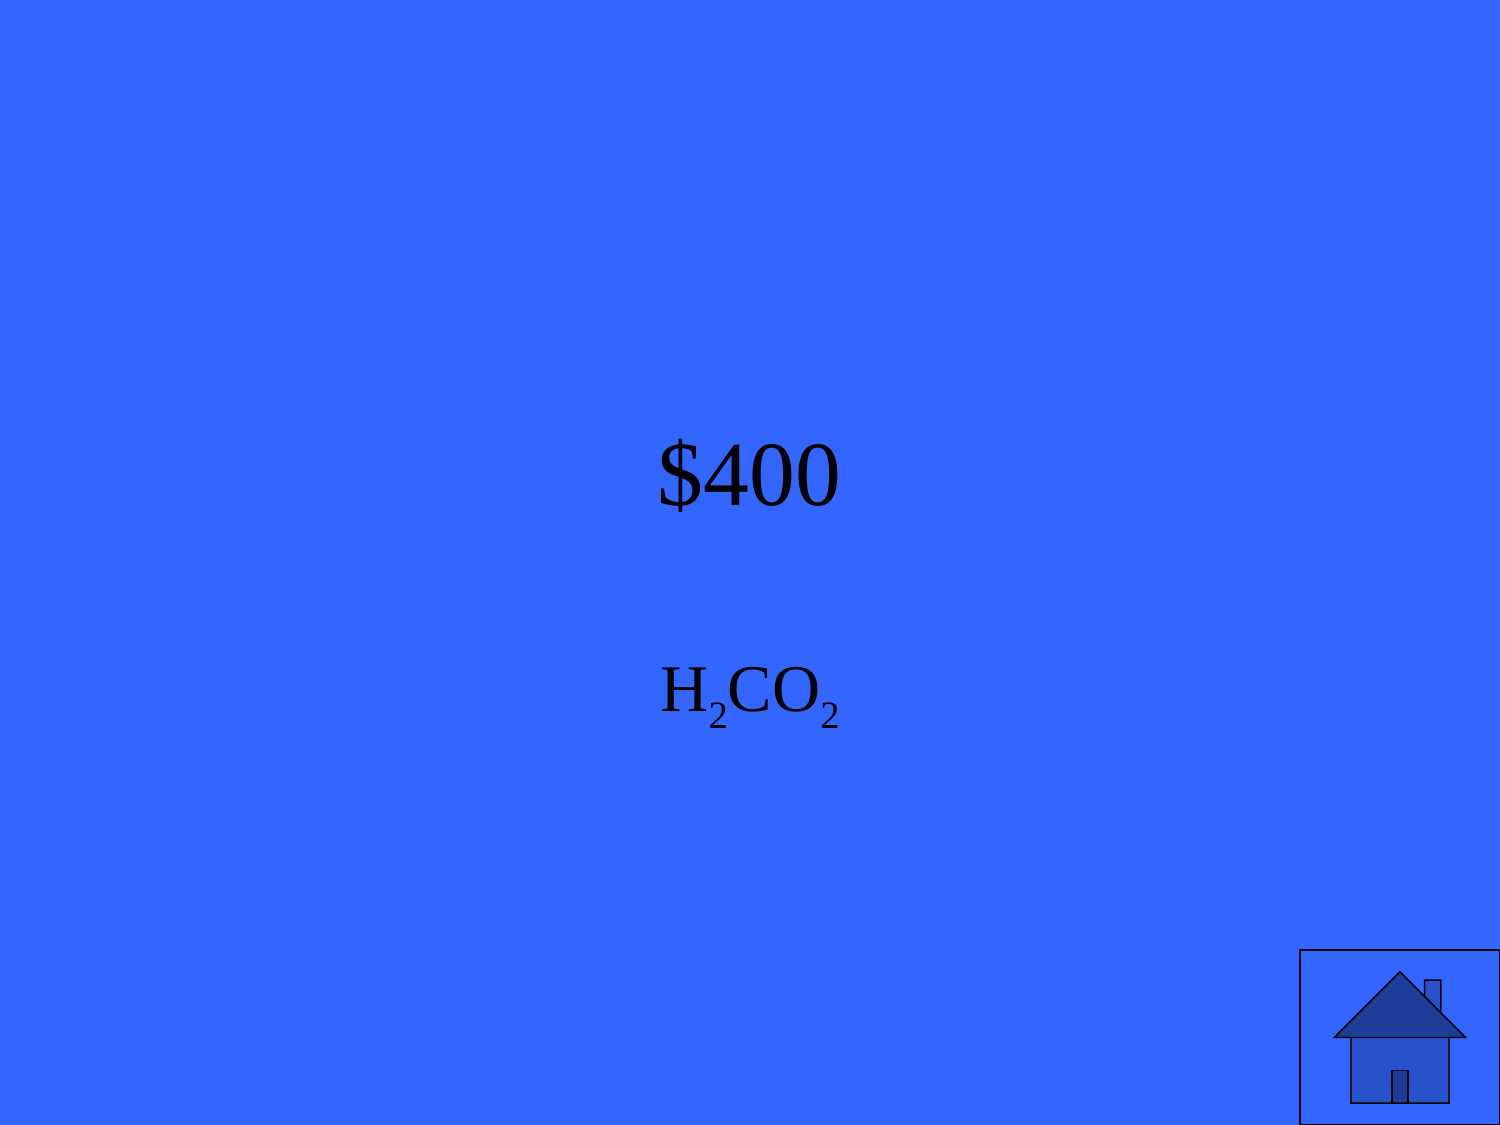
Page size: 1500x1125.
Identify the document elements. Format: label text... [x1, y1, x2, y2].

title $400 [112, 374, 1388, 563]
text_box [1299, 950, 1500, 1125]
subtitle H2CO2 [224, 637, 1276, 926]
